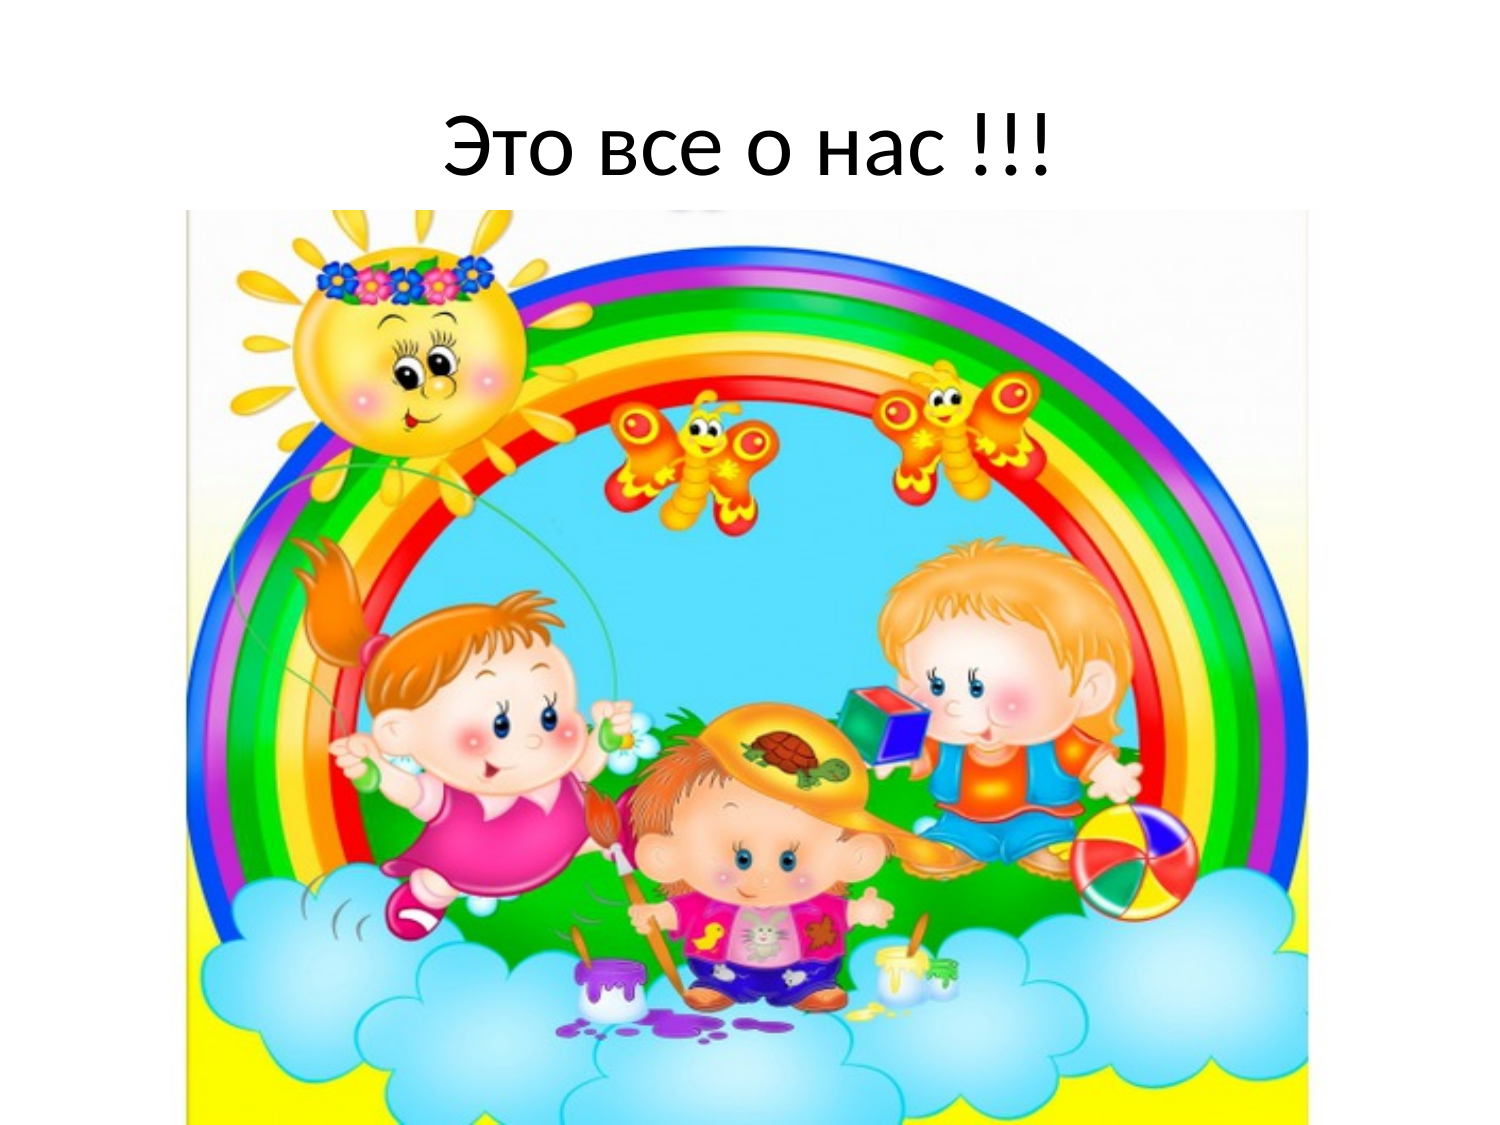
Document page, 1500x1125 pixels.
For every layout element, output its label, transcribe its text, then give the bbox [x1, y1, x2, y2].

title Это все о нас !!! [75, 45, 1425, 209]
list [70, 210, 1430, 1125]
